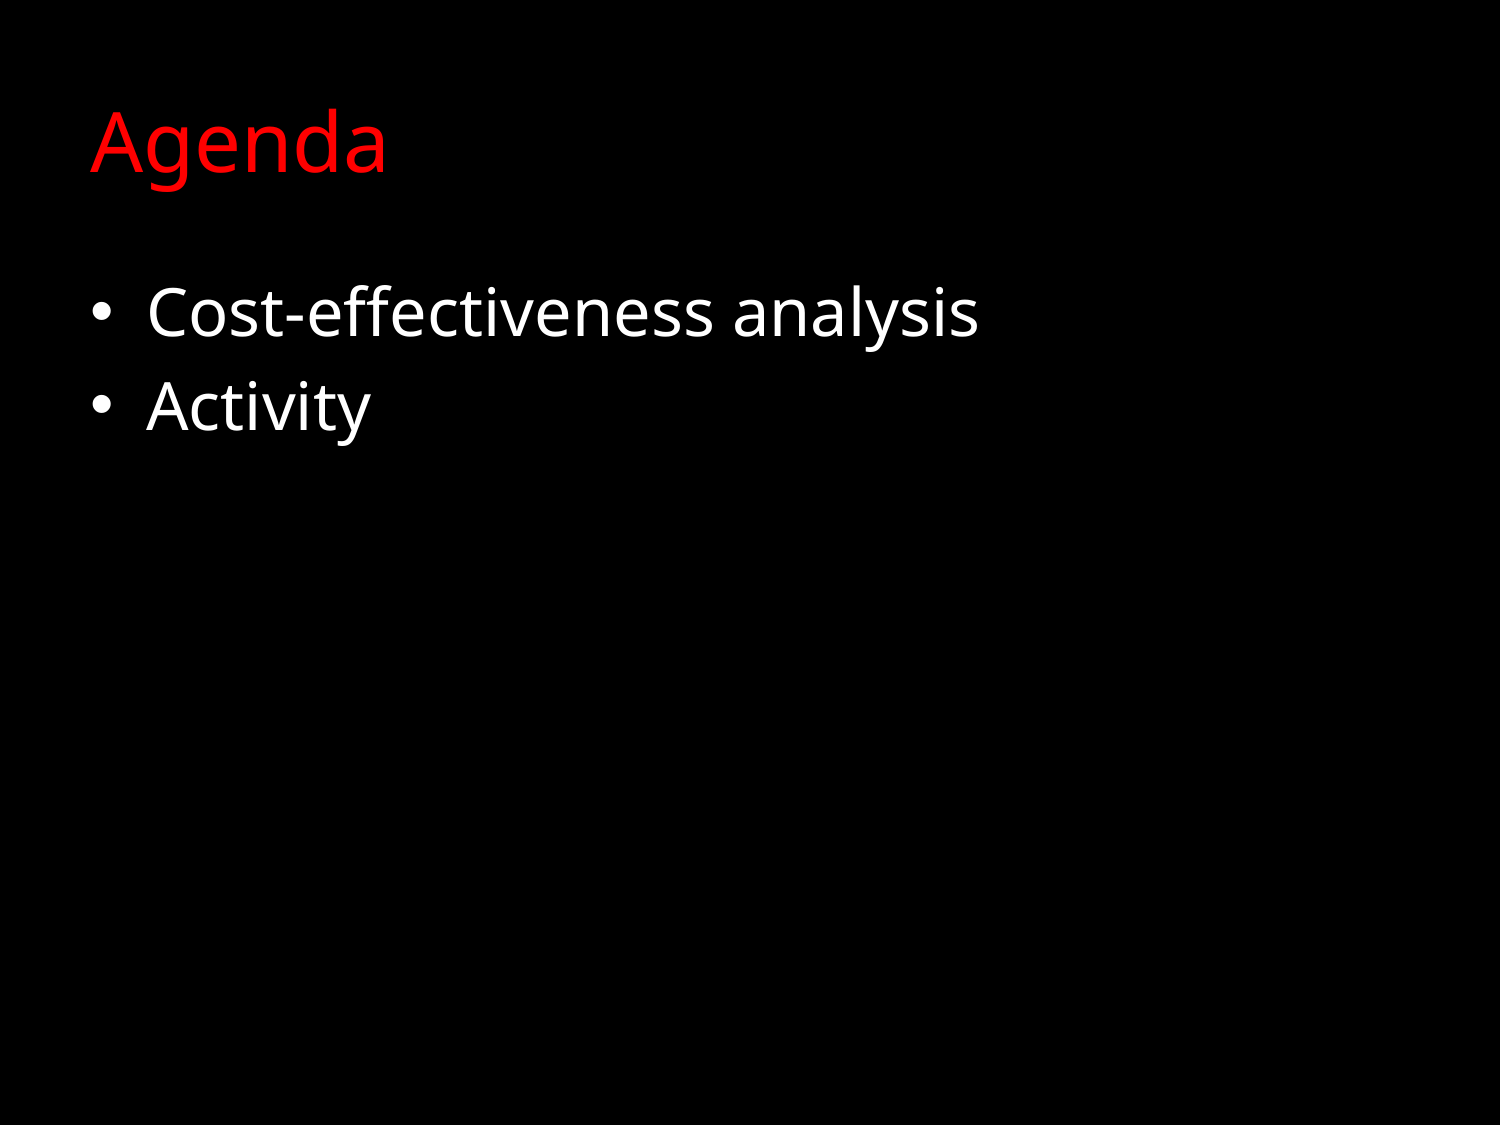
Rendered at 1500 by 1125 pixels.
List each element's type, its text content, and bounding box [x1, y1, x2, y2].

title Agenda [75, 45, 1425, 233]
list Cost-effectiveness analysis Activity [75, 262, 1425, 1075]
